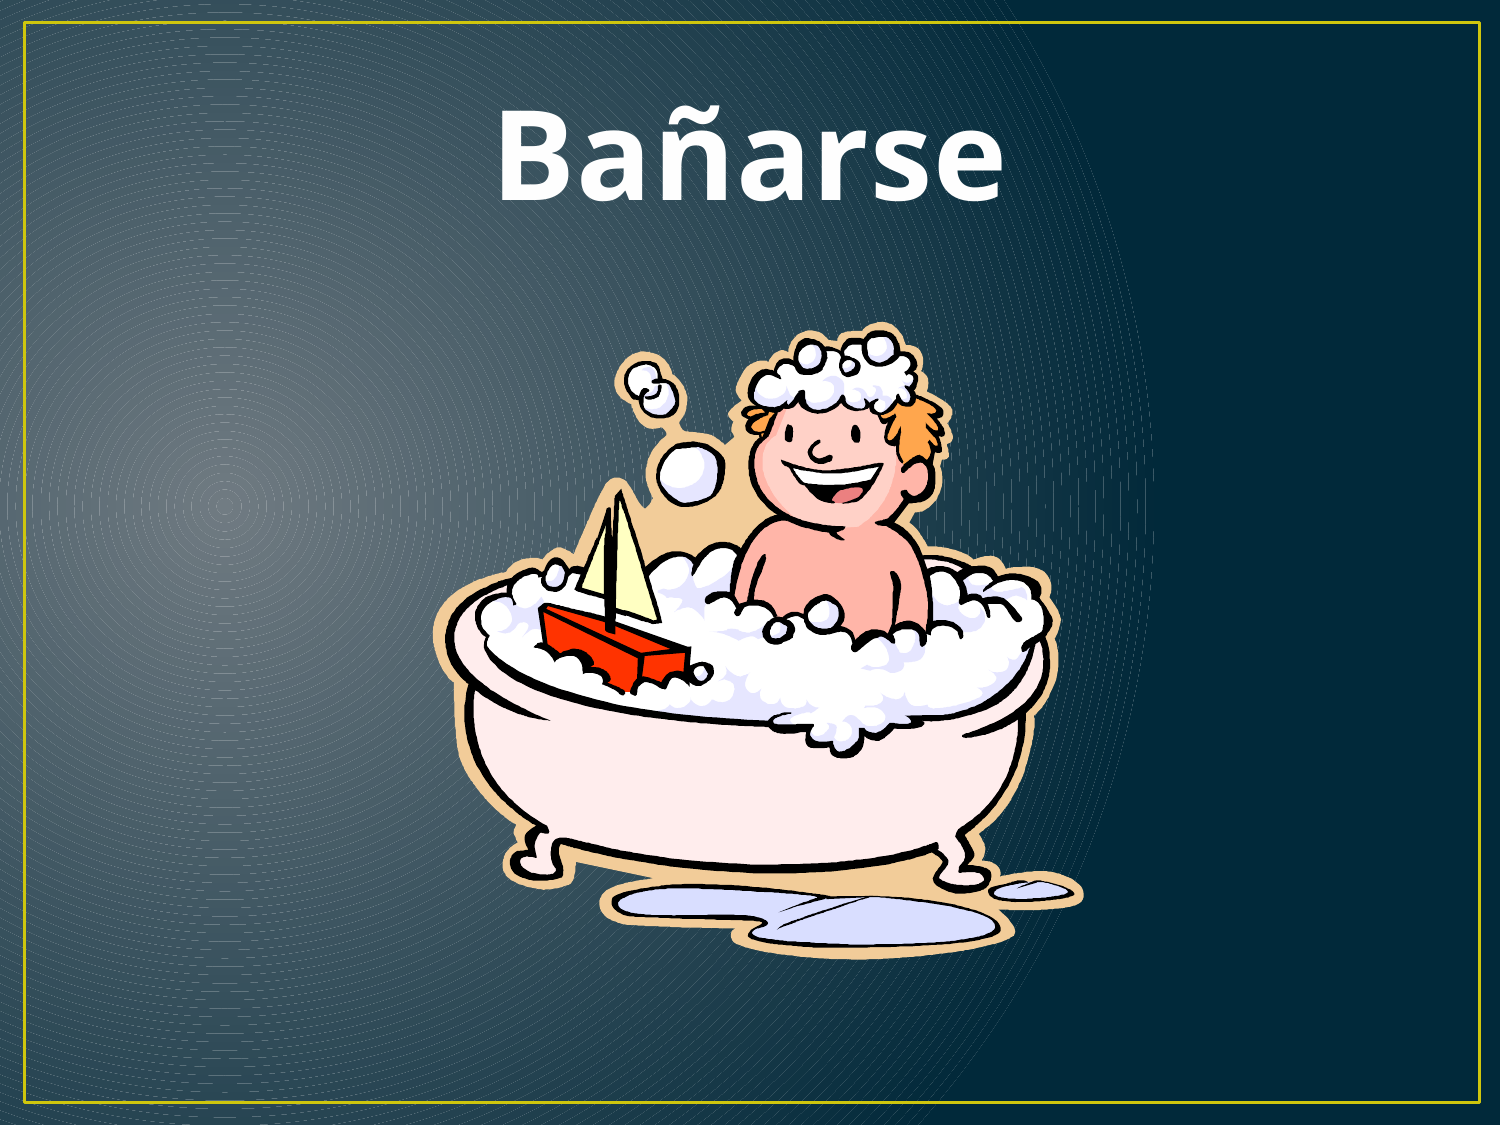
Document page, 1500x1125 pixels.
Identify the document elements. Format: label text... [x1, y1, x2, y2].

title Bañarse [75, 45, 1425, 233]
picture [985, 974, 997, 982]
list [424, 312, 1093, 969]
picture [1100, 311, 1104, 329]
picture [1094, 683, 1104, 746]
